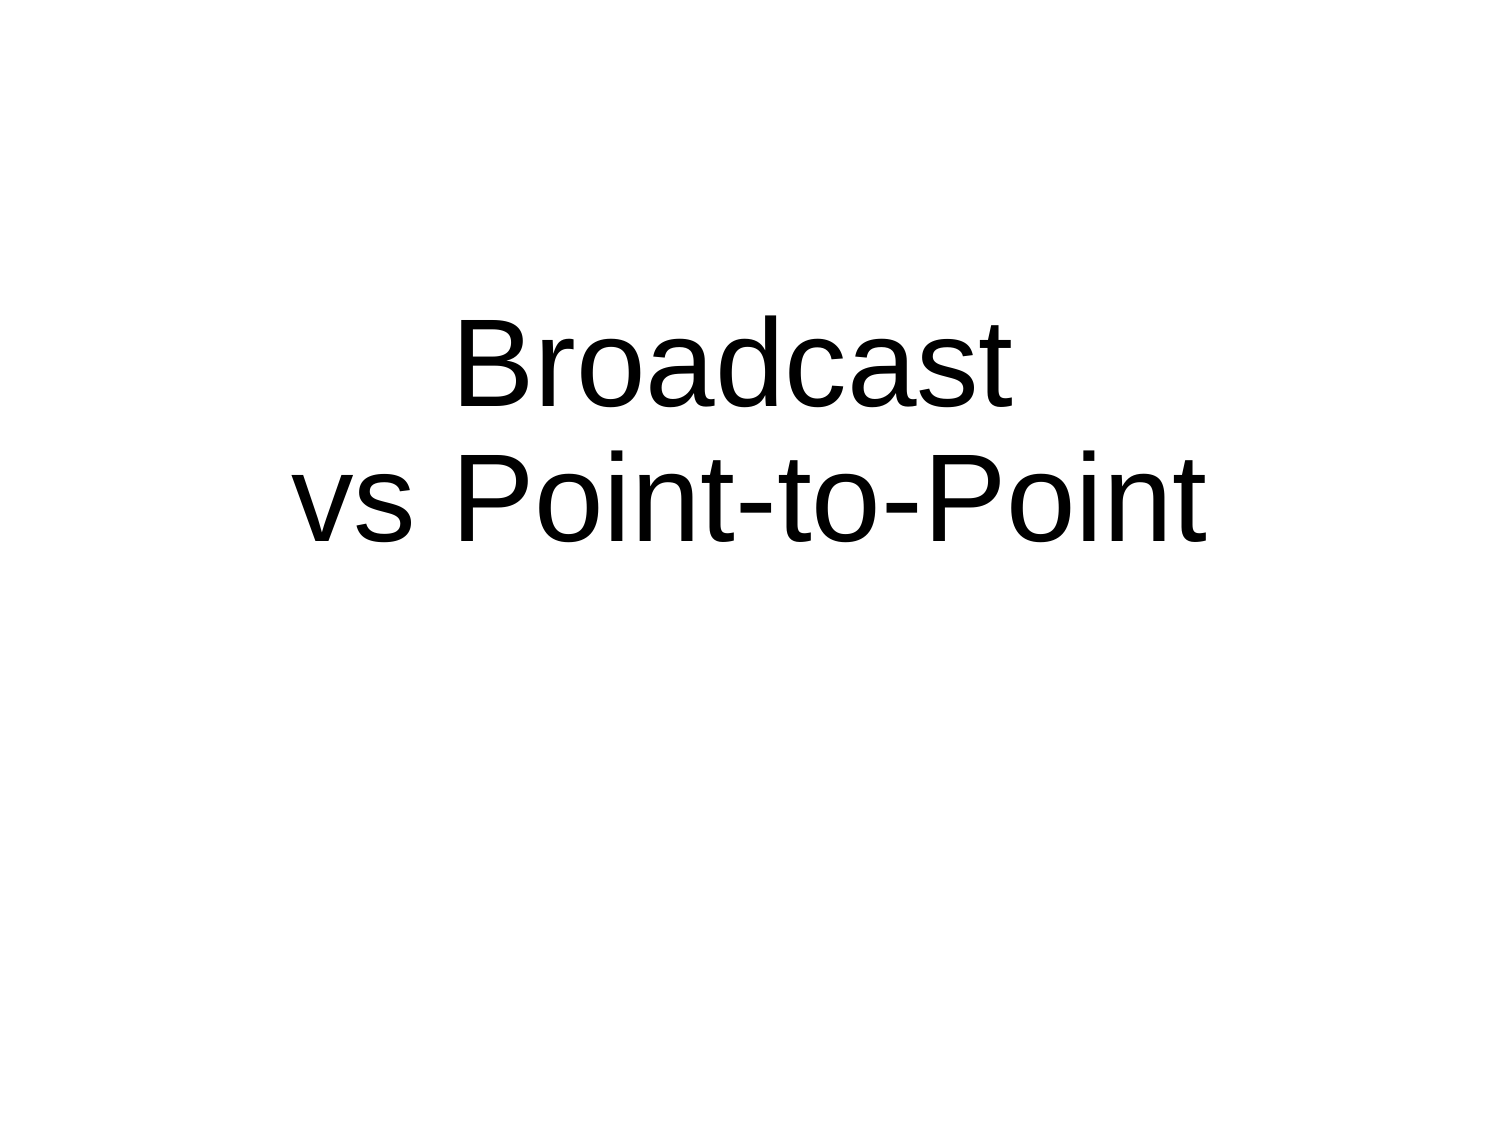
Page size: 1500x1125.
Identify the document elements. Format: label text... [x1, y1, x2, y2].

title Broadcast vs Point-to-Point [112, 184, 1388, 576]
